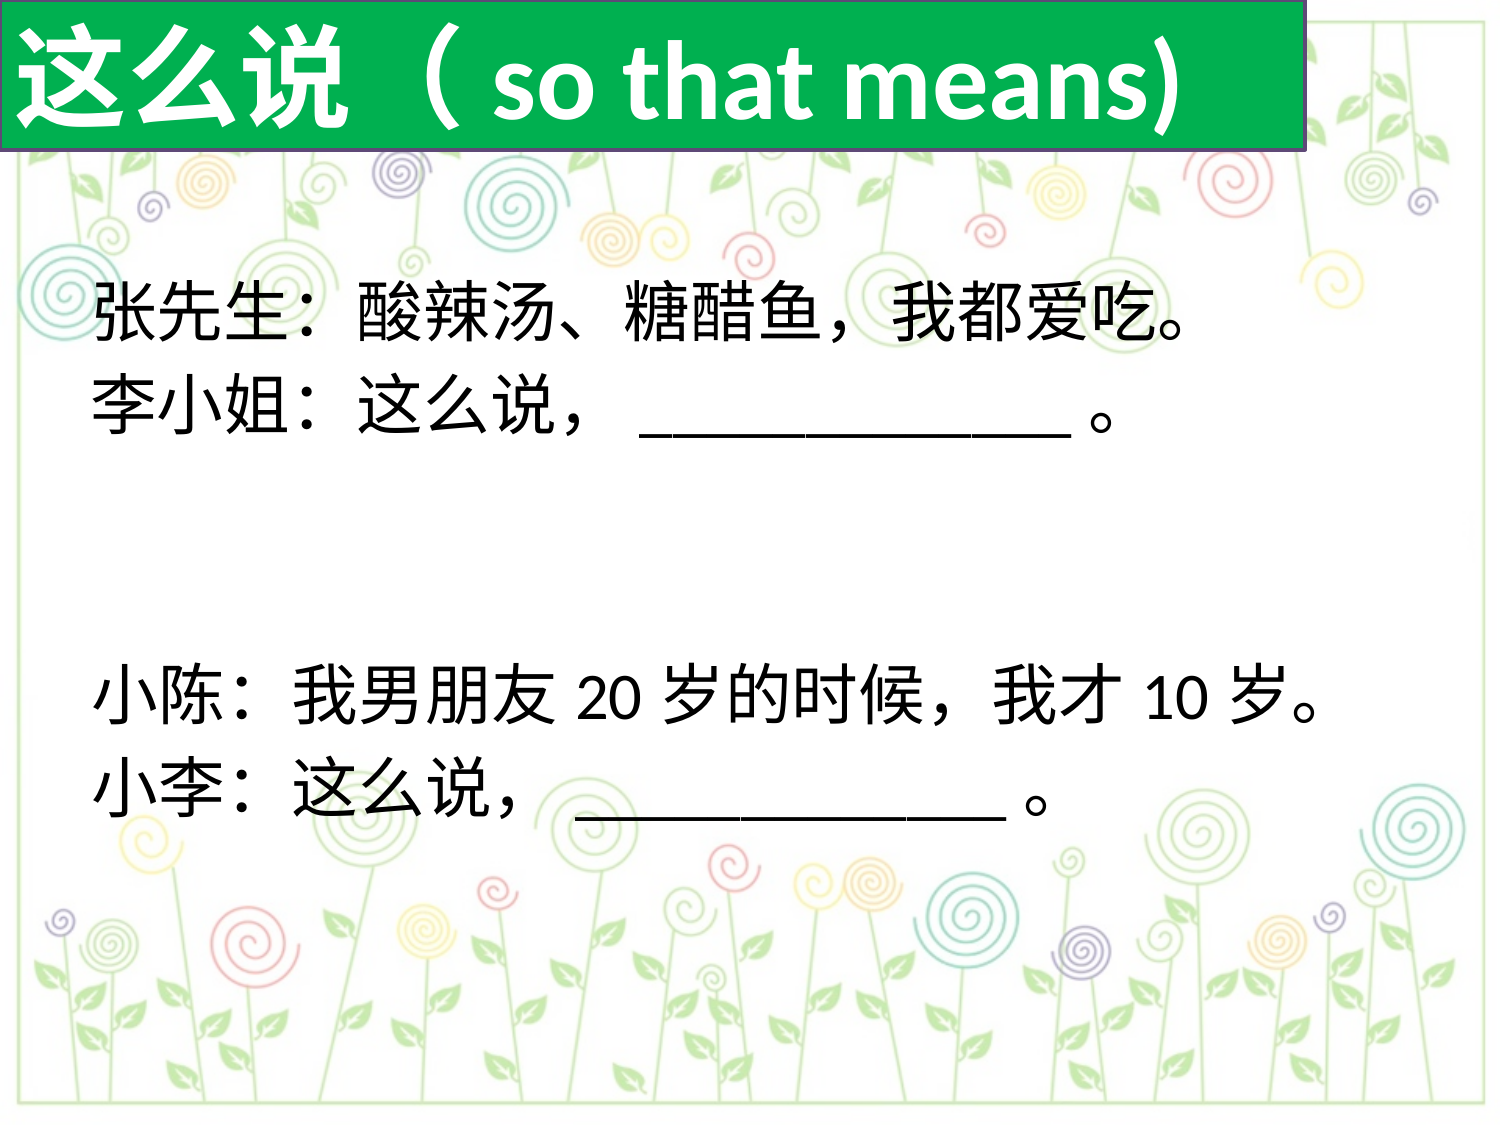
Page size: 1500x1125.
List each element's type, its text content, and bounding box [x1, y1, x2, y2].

text_box 小陈：我男朋友20岁的时候，我才10岁。 小李：这么说，_____________。 [76, 645, 1427, 887]
text_box 这么说（so that means) [0, 0, 1307, 152]
list 张先生：酸辣汤、糖醋鱼，我都爱吃。 李小姐：这么说，_____________。 [75, 262, 1425, 504]
